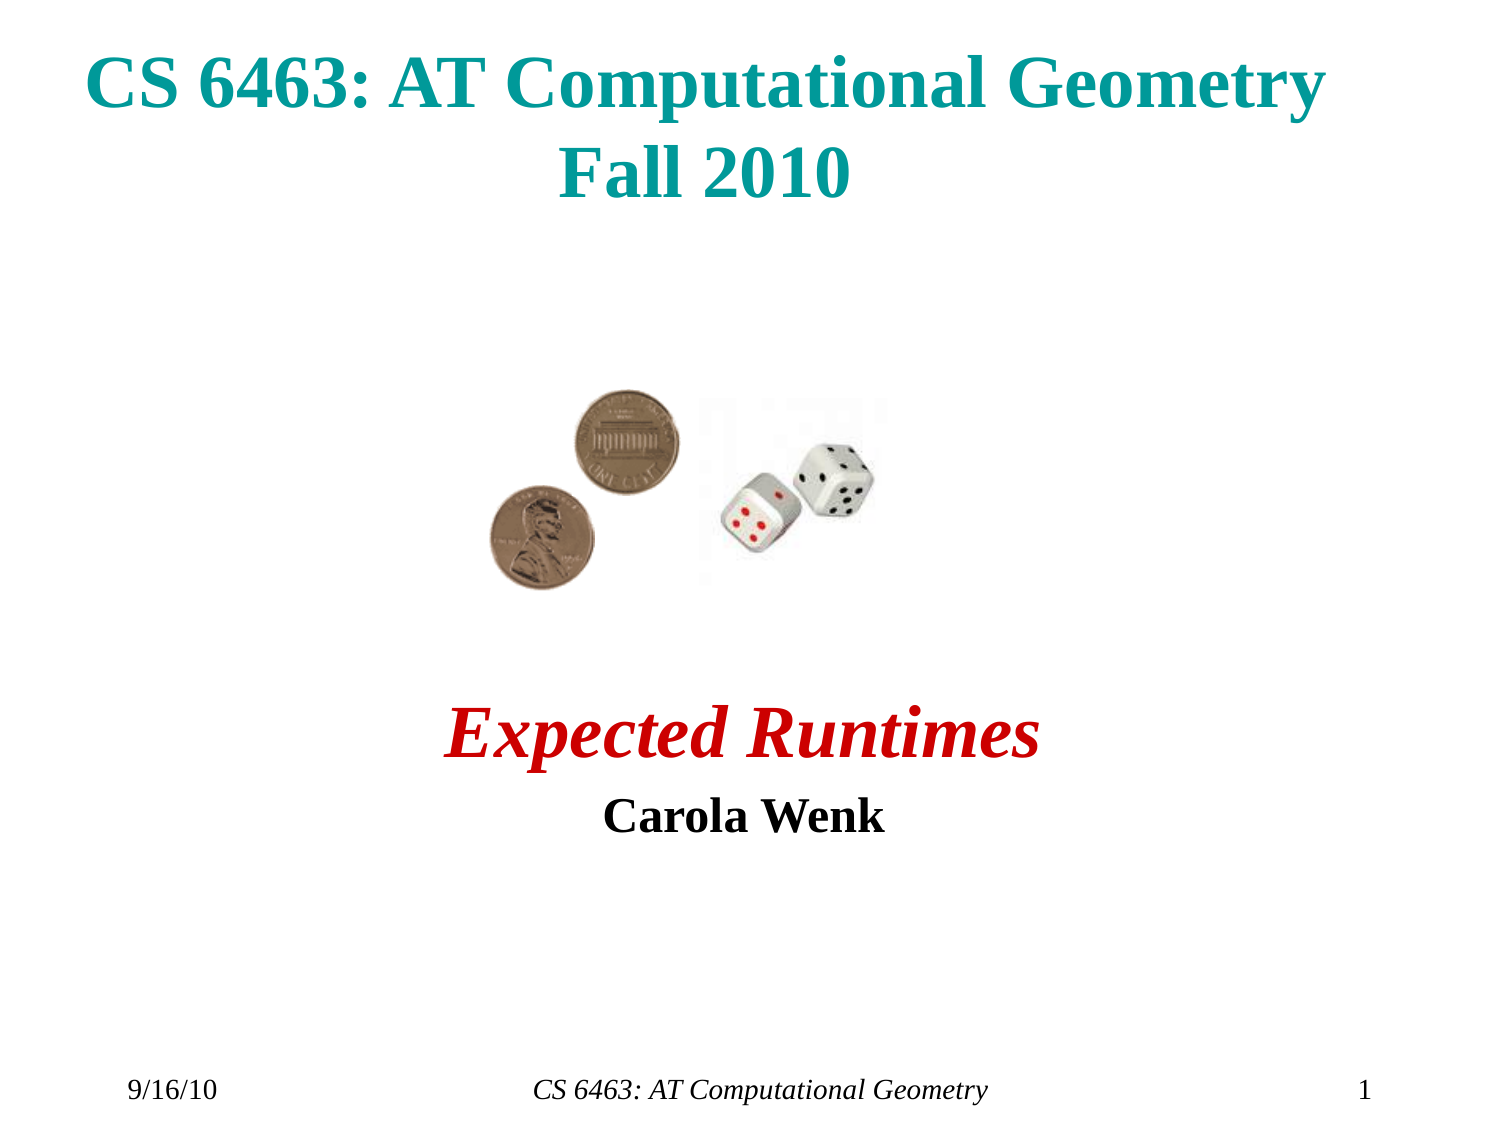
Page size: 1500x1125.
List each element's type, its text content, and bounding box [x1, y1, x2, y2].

footer CS 6463: AT Computational Geometry [284, 1062, 1237, 1101]
slide_number 1 [1264, 1062, 1388, 1101]
subtitle Expected Runtimes Carola Wenk [49, 674, 1438, 926]
title CS 6463: AT Computational Geometry Fall 2010 [36, 80, 1376, 244]
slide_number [112, 1062, 255, 1101]
picture [699, 397, 894, 593]
picture [487, 389, 681, 593]
